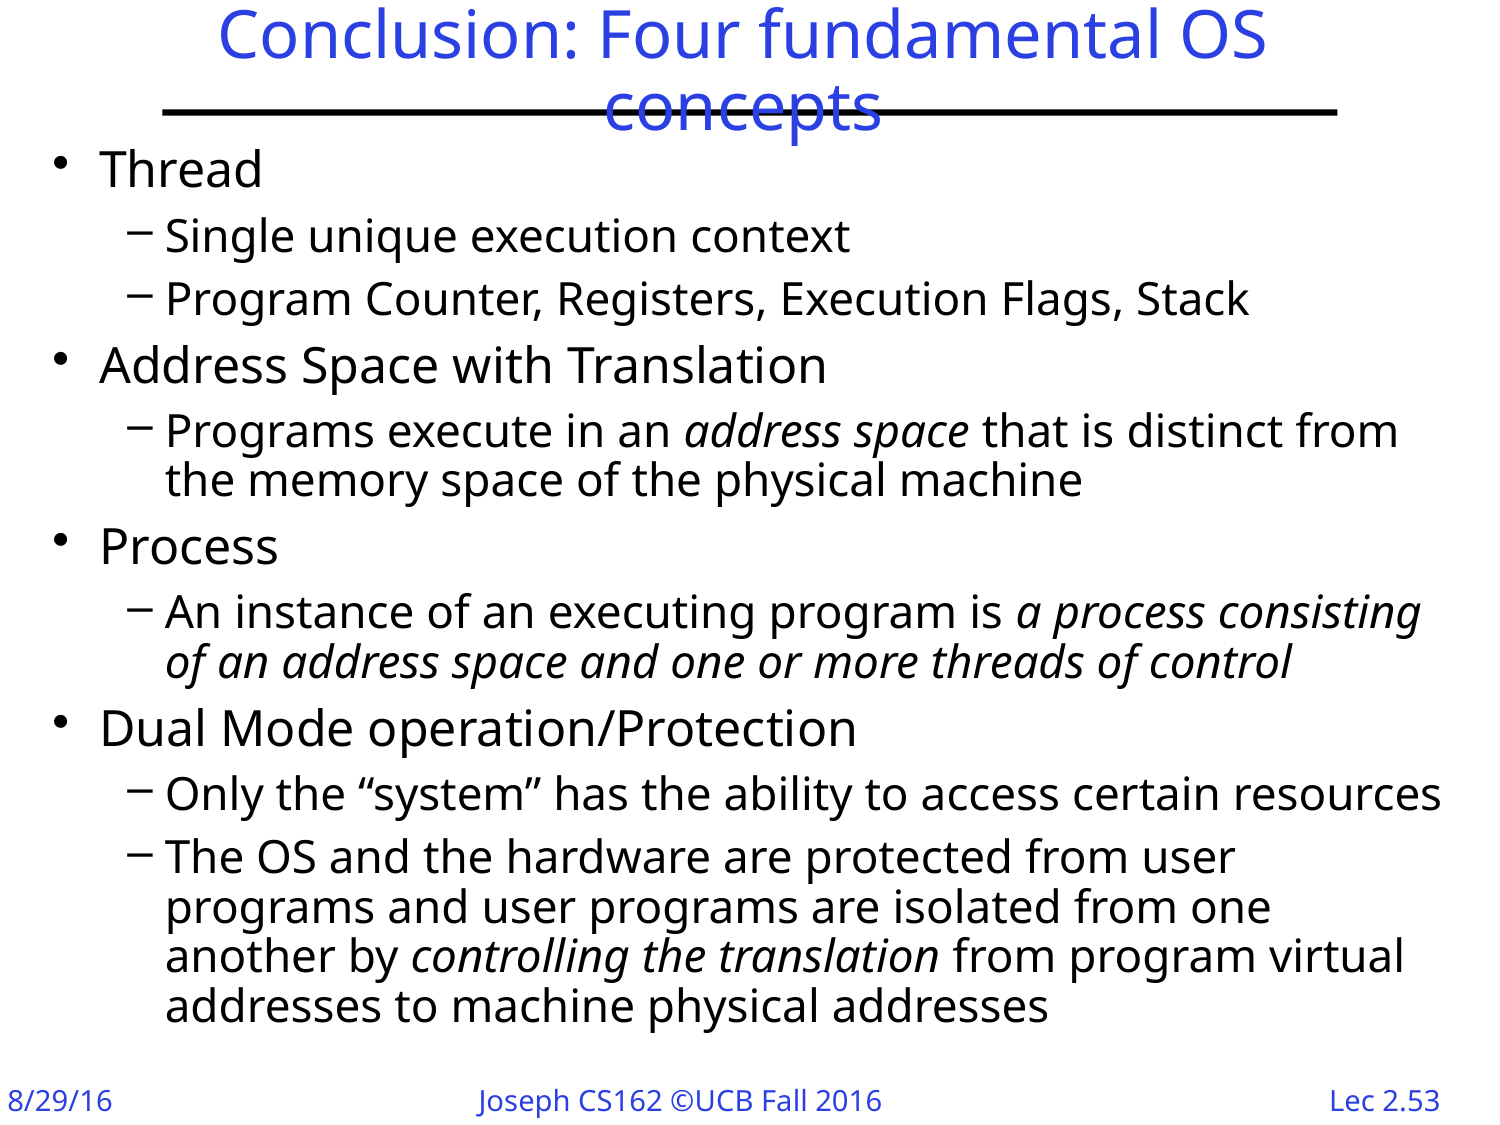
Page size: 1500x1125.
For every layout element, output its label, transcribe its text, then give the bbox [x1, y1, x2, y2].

list Thread Single unique execution context Program Counter, Registers, Execution Flags, Stack Address Space with Translation Programs execute in an address space that is distinct from the memory space of the physical machine Process An instance of an executing program is a process consisting of an address space and one or more threads of control Dual Mode operation/Protection Only the “system” has the ability to access certain resources The OS and the hardware are protected from user programs and user programs are isolated from one another by controlling the translation from program virtual addresses to machine physical addresses [37, 137, 1463, 1063]
title Conclusion: Four fundamental OS concepts [112, 12, 1375, 134]
